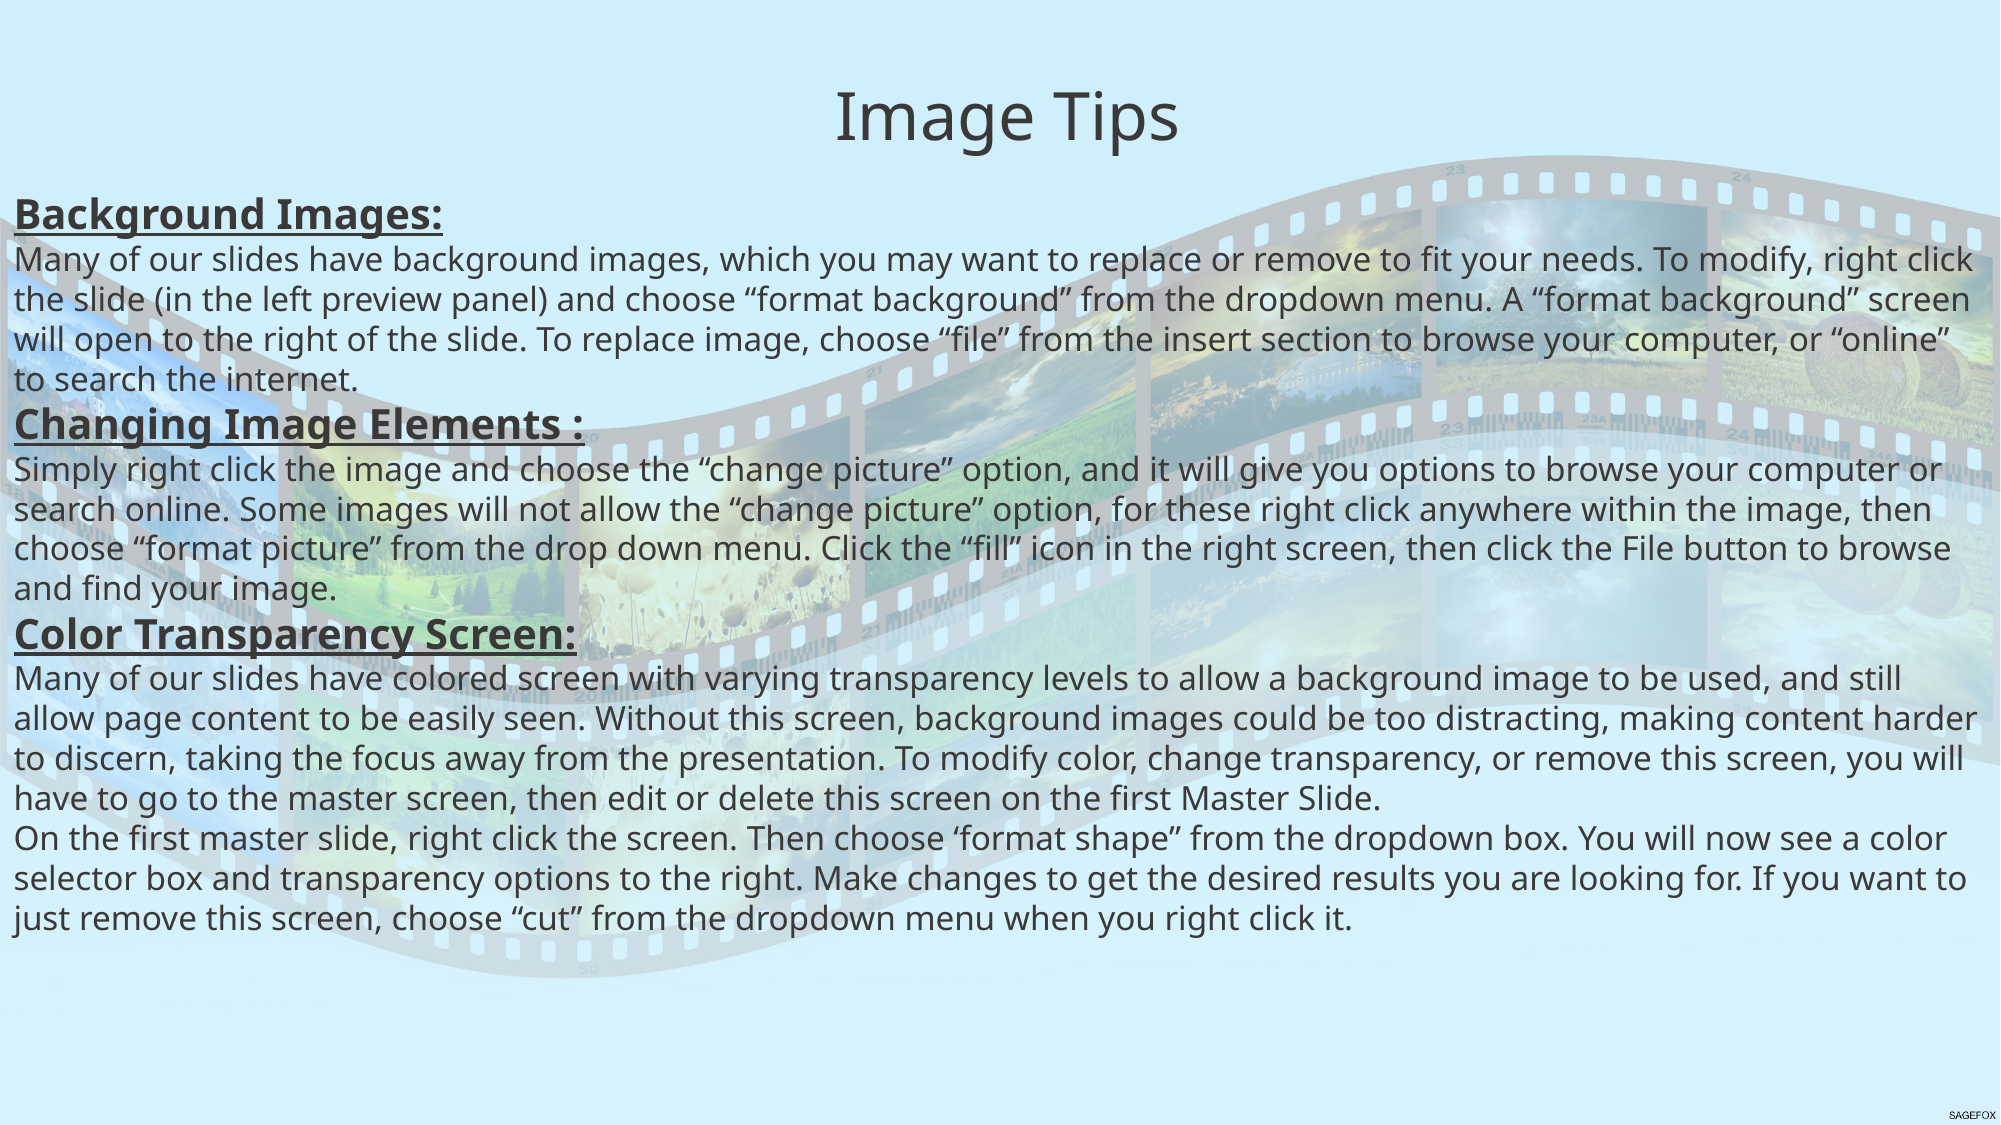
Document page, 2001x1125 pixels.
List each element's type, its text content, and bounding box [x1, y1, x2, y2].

title Image Tips [597, 59, 1420, 177]
text_box Background Images: Many of our slides have background images, which you may want to replace or remove to fit your needs. To modify, right click the slide (in the left preview panel) and choose “format background” from the dropdown menu. A “format background” screen will open to the right of the slide. To replace image, choose “file” from the insert section to browse your computer, or “online” to search the internet. Changing Image Elements : Simply right click the image and choose the “change picture” option, and it will give you options to browse your computer or search online. Some images will not allow the “change picture” option, for these right click anywhere within the image, then choose “format picture” from the drop down menu. Click the “fill” icon in the right screen, then click the File button to browse and find your image. Color Transparency Screen: Many of our slides have colored screen with varying transparency levels to allow a background image to be used, and still allow page content to be easily seen. Without this screen, background images could be too distracting, making content harder to discern, taking the focus away from the presentation. To modify color, change transparency, or remove this screen, you will have to go to the master screen, then edit or delete this screen on the first Master Slide. On the first master slide, right click the screen. Then choose ‘format shape” from the dropdown box. You will now see a color selector box and transparency options to the right. Make changes to get the desired results you are looking for. If you want to just remove this screen, choose “cut” from the dropdown menu when you right click it. [0, 0, 2000, 1125]
